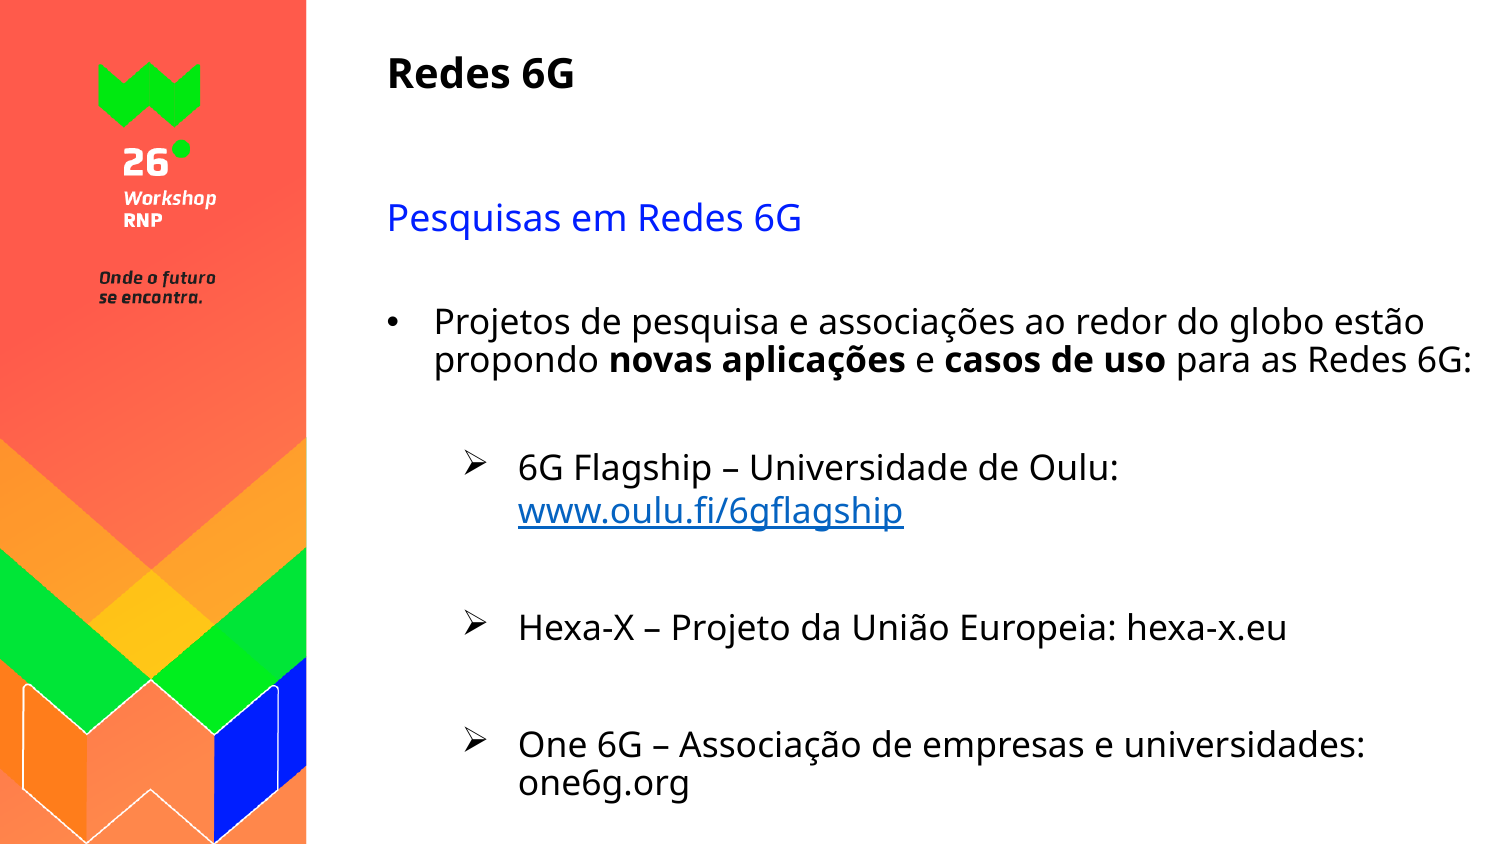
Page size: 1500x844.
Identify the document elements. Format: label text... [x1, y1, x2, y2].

list Pesquisas em Redes 6G [371, 191, 1440, 255]
title Redes 6G [371, 45, 1440, 129]
picture [0, 0, 1500, 844]
list Projetos de pesquisa e associações ao redor do globo estão propondo novas aplicações e casos de uso para as Redes 6G: 6G Flagship – Universidade de Oulu: www.oulu.fi/6gflagship Hexa-X – Projeto da União Europeia: hexa-x.eu One 6G – Associação de empresas e universidades: one6g.org Brasil 6G – Projeto de pesquisa com iniciativa nacional [371, 296, 1490, 795]
